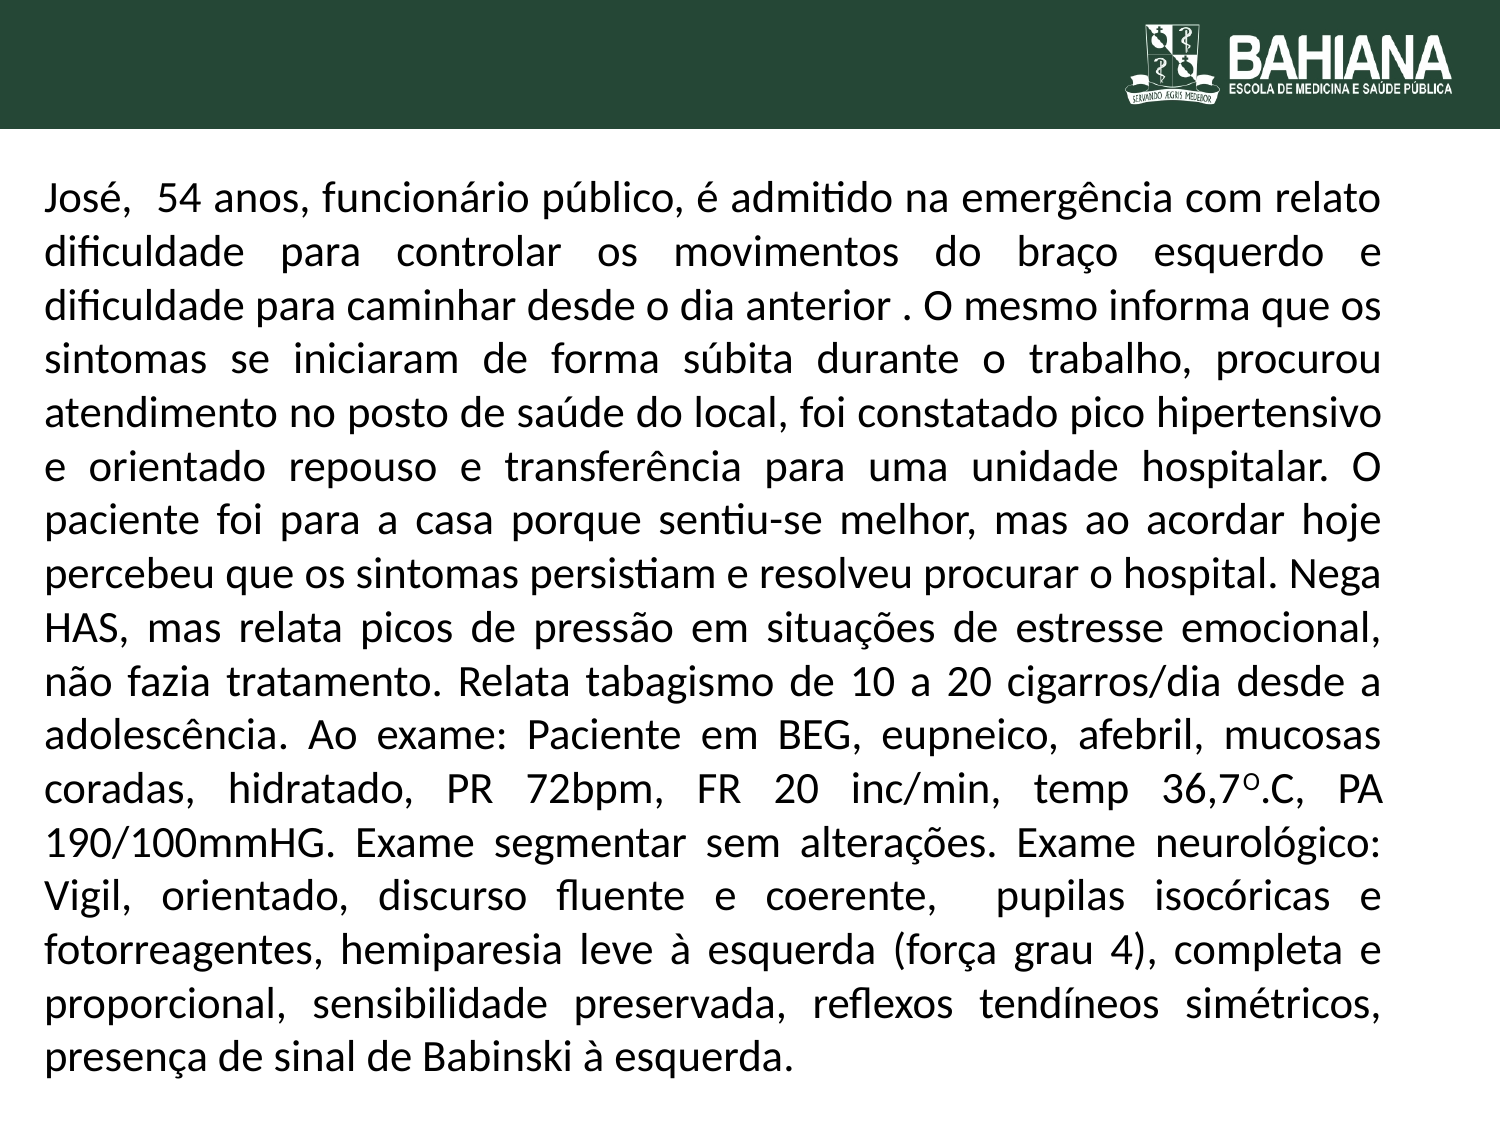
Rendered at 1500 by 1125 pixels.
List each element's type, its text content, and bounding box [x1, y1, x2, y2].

picture [0, 0, 1500, 129]
list José, 54 anos, funcionário público, é admitido na emergência com relato dificuldade para controlar os movimentos do braço esquerdo e dificuldade para caminhar desde o dia anterior . O mesmo informa que os sintomas se iniciaram de forma súbita durante o trabalho, procurou atendimento no posto de saúde do local, foi constatado pico hipertensivo e orientado repouso e transferência para uma unidade hospitalar. O paciente foi para a casa porque sentiu-se melhor, mas ao acordar hoje percebeu que os sintomas persistiam e resolveu procurar o hospital. Nega HAS, mas relata picos de pressão em situações de estresse emocional, não fazia tratamento. Relata tabagismo de 10 a 20 cigarros/dia desde a adolescência. Ao exame: Paciente em BEG, eupneico, afebril, mucosas coradas, hidratado, PR 72bpm, FR 20 inc/min, temp 36,7O.C, PA 190/100mmHG. Exame segmentar sem alterações. Exame neurológico: Vigil, orientado, discurso fluente e coerente, pupilas isocóricas e fotorreagentes, hemiparesia leve à esquerda (força grau 4), completa e proporcional, sensibilidade preservada, reflexos tendíneos simétricos, presença de sinal de Babinski à esquerda. [29, 160, 1399, 1094]
